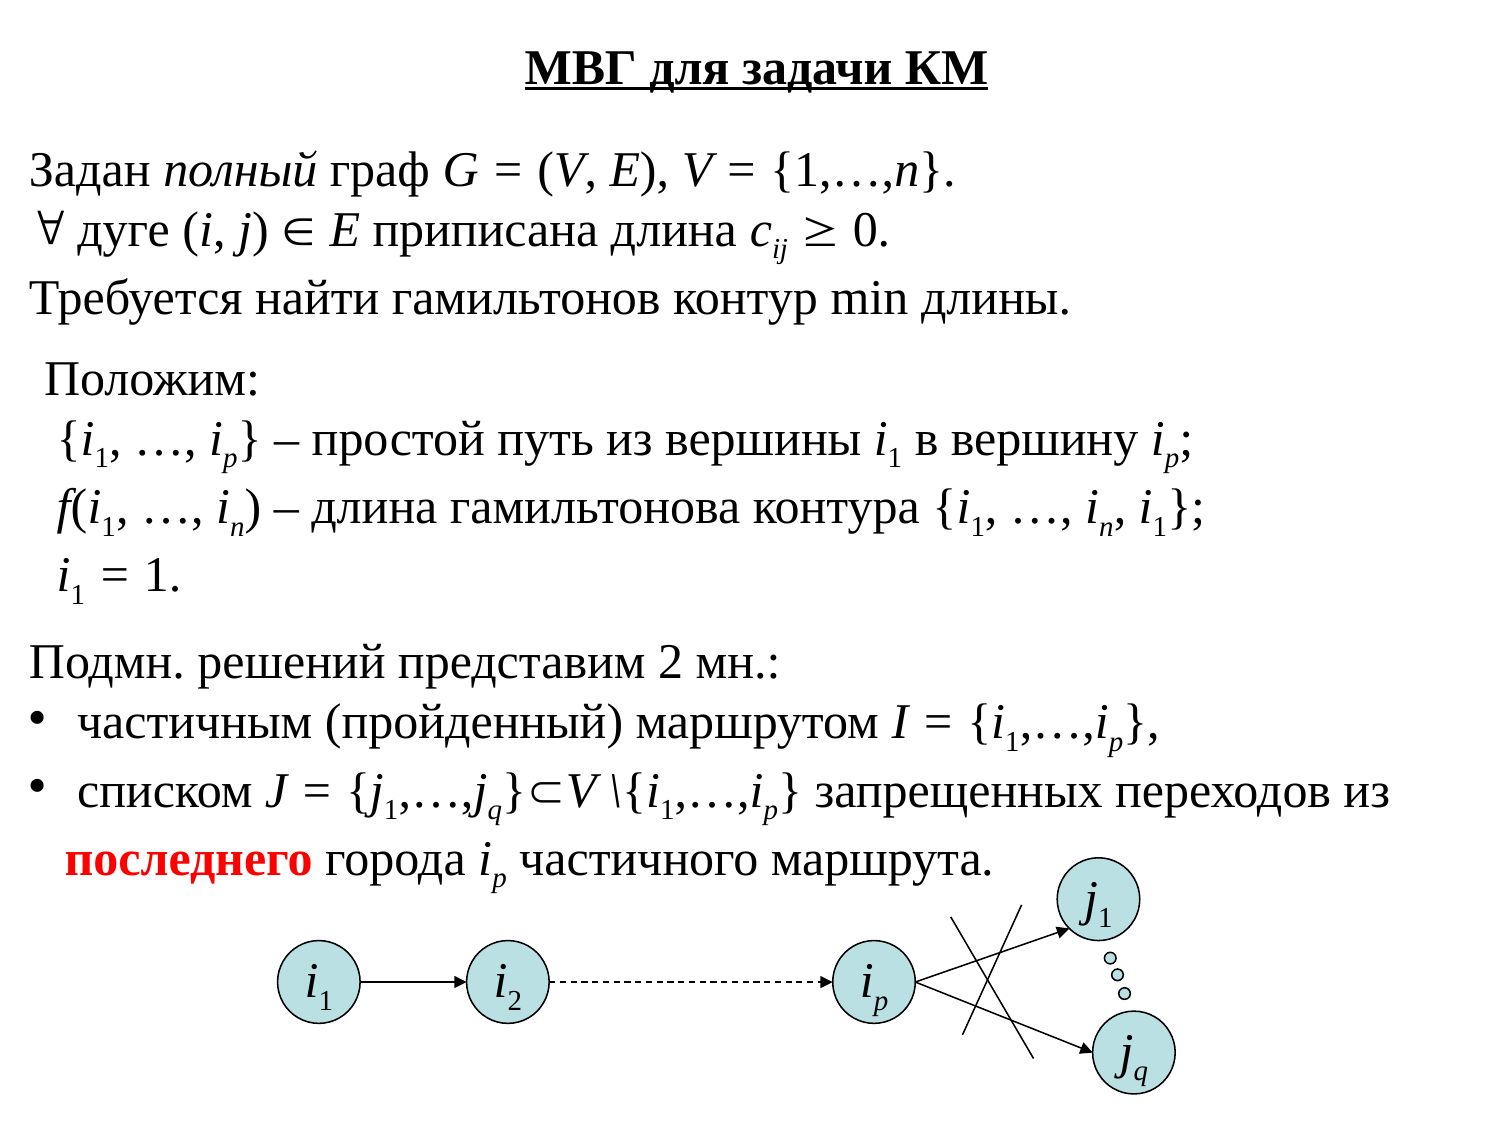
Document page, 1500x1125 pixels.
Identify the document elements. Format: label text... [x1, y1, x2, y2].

text_box jq [1093, 1011, 1176, 1094]
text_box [915, 928, 1070, 981]
text_box [1104, 952, 1117, 964]
text_box Задан полный граф G = (V, E), V = {1,…,n}.  дуге (i, j)  E приписана длина cij  0. Требуется найти гамильтонов контур min длины. [14, 128, 1483, 332]
text_box Подмн. решений представим 2 мн.: частичным (пройденный) маршрутом I = {i1,…,ip}, списком J = {j1,…,jq}V \{i1,…,ip} запрещенных переходов из последнего города ip частичного маршрута. [14, 621, 1483, 902]
text_box j1 [1057, 857, 1140, 941]
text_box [915, 981, 1093, 1053]
text_box [1111, 968, 1124, 981]
text_box ip [832, 940, 910, 1024]
text_box Положим: {i1, …, ip} – простой путь из вершины i1 в вершину ip; f(i1, …, in) – длина гамильтонова контура {i1, …, in, i1}; i1 = 1. [29, 337, 1221, 618]
text_box i1 [277, 940, 361, 1024]
text_box [1118, 987, 1131, 1000]
text_box i2 [466, 940, 550, 1024]
text_box МВГ для задачи КМ [509, 26, 1004, 102]
